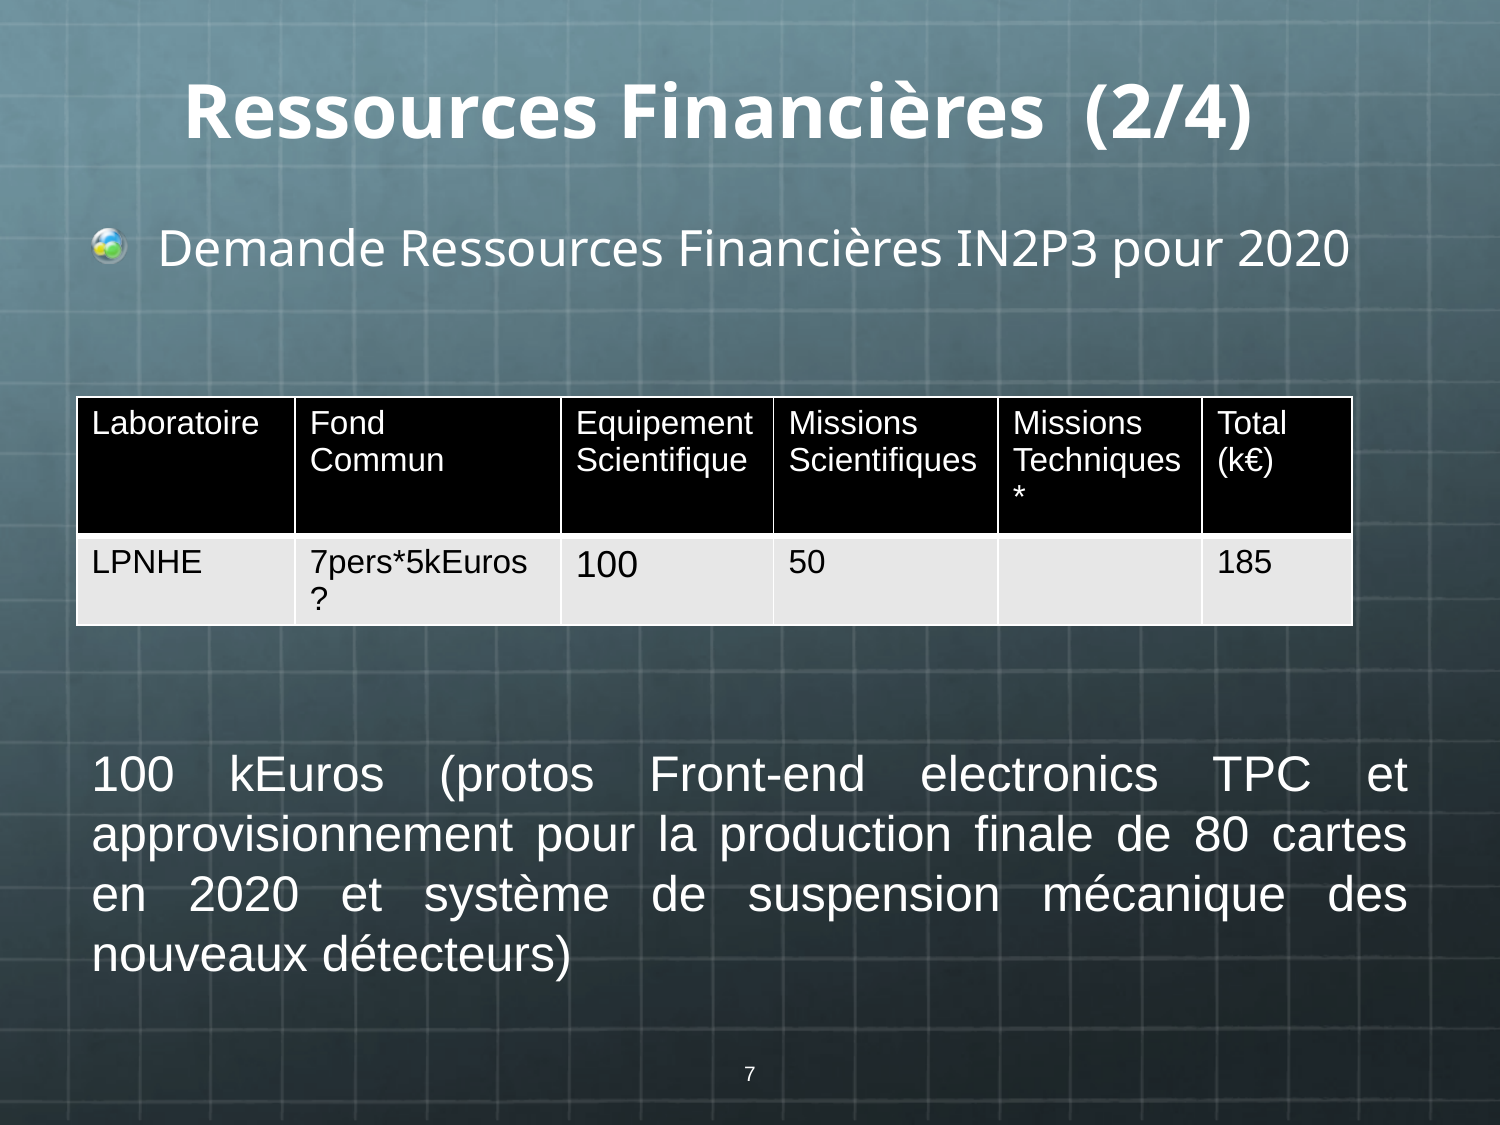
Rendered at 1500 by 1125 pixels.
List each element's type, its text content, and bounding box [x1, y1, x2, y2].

table_cell [999, 539, 1201, 624]
text_box Demande Ressources Financières IN2P3 pour 2020 100 kEuros (protos Front-end electronics TPC et approvisionnement pour la production finale de 80 cartes en 2020 et système de suspension mécanique des nouveaux détecteurs) [76, 149, 1424, 965]
table_header Equipement Scientifique [562, 398, 773, 533]
picture [0, 0, 1500, 1125]
table_cell 7pers*5kEuros? [296, 539, 560, 624]
table_header Missions Techniques* [999, 398, 1201, 533]
table_cell 185 [1203, 539, 1351, 624]
table_header Fond Commun [296, 398, 560, 533]
text_box Ressources Financières (2/4) [53, 32, 1403, 185]
table_header Laboratoire [78, 398, 294, 533]
table_header Missions Scientifiques [774, 398, 997, 533]
table_cell LPNHE [78, 539, 294, 624]
table_cell 50 [774, 539, 997, 624]
text_box 7 [687, 1042, 813, 1103]
table_cell 100 [562, 539, 773, 624]
table_header Total (k€) [1203, 398, 1351, 533]
